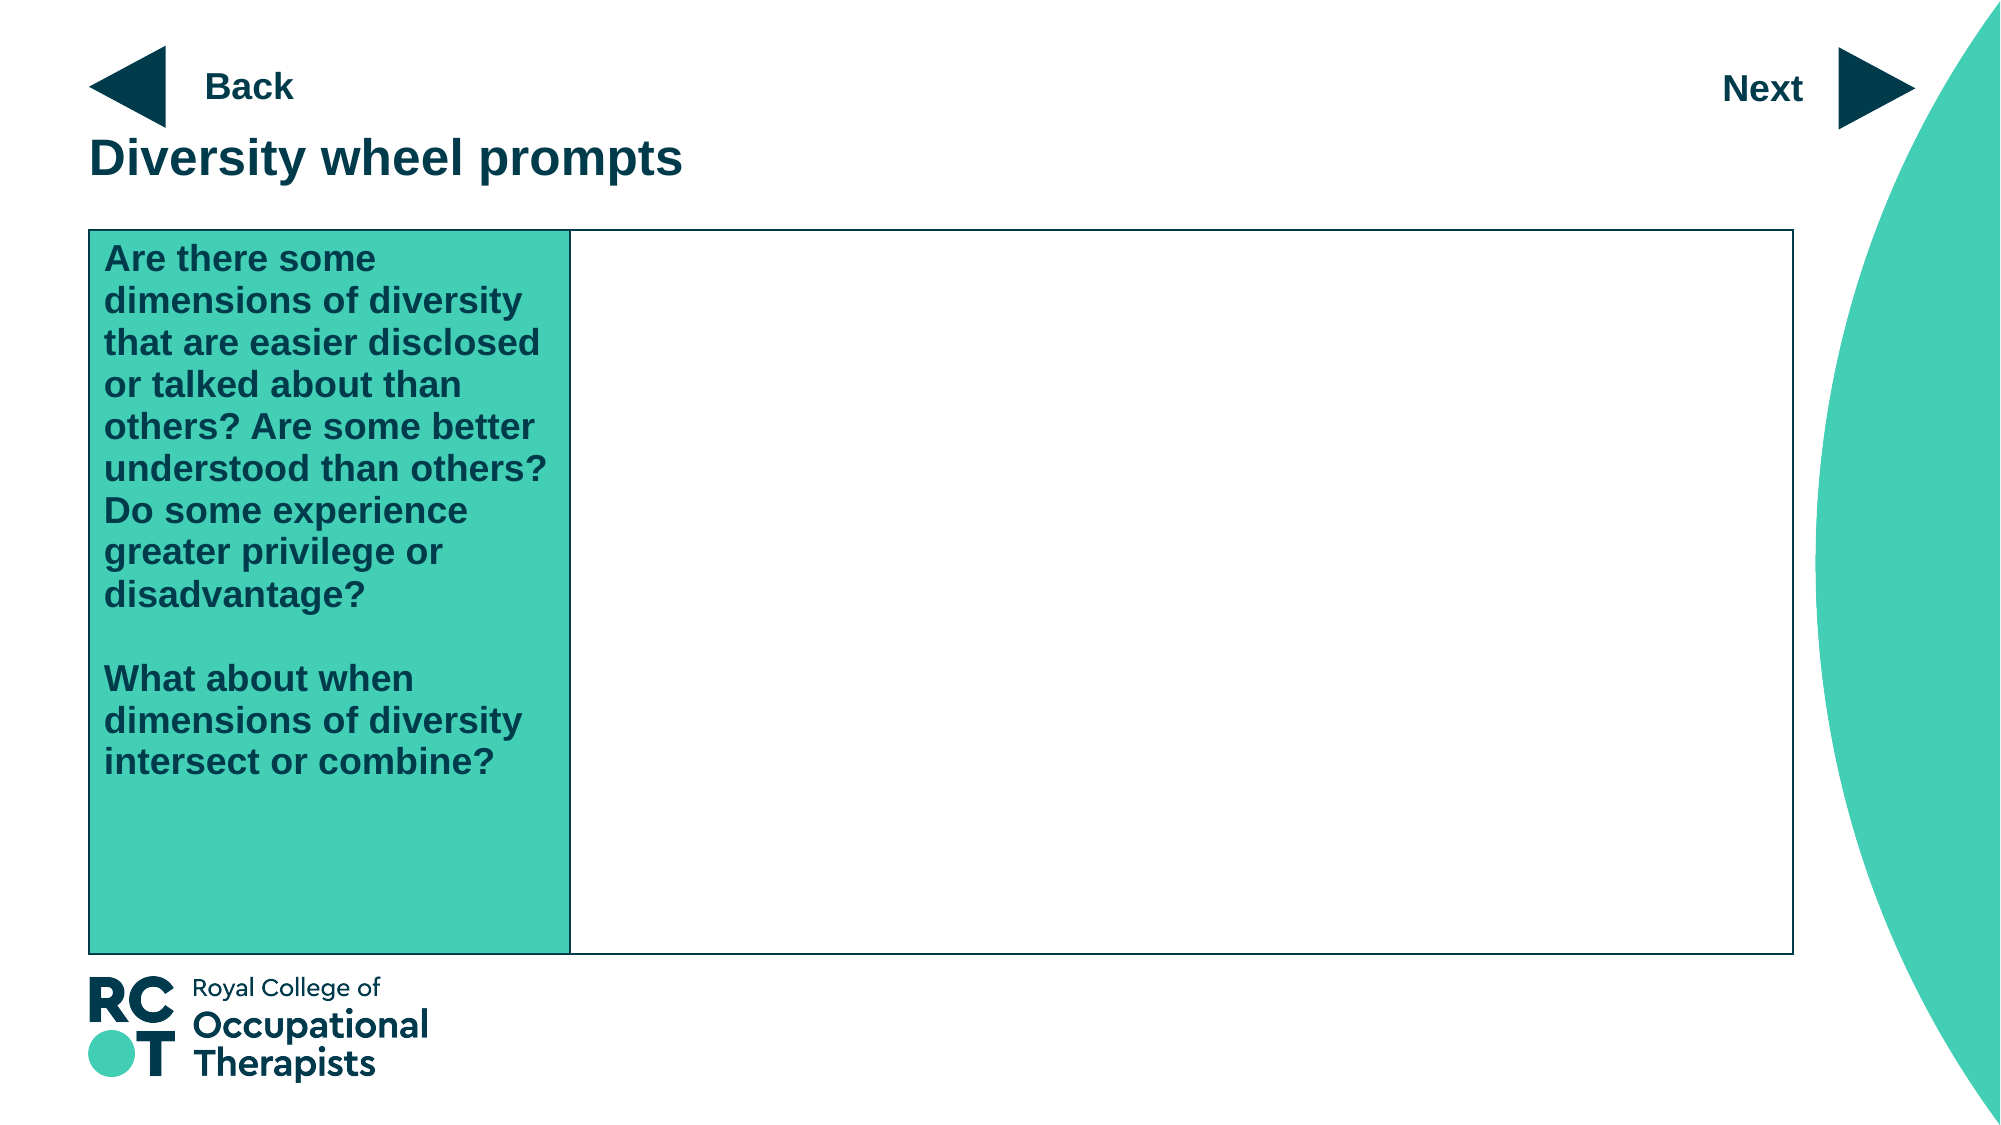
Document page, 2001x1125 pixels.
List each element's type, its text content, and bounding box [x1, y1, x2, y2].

table_header [571, 231, 1792, 953]
text_box Back [189, 54, 316, 115]
title Diversity wheel prompts [88, 131, 1772, 229]
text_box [1707, 47, 1916, 130]
picture [0, 0, 2001, 1125]
table_header Are there some dimensions of diversity that are easier disclosed or talked about than others? Are some better understood than others? Do some experience greater privilege or disadvantage? What about when dimensions of diversity intersect or combine? [90, 231, 569, 953]
text_box [86, 43, 167, 130]
